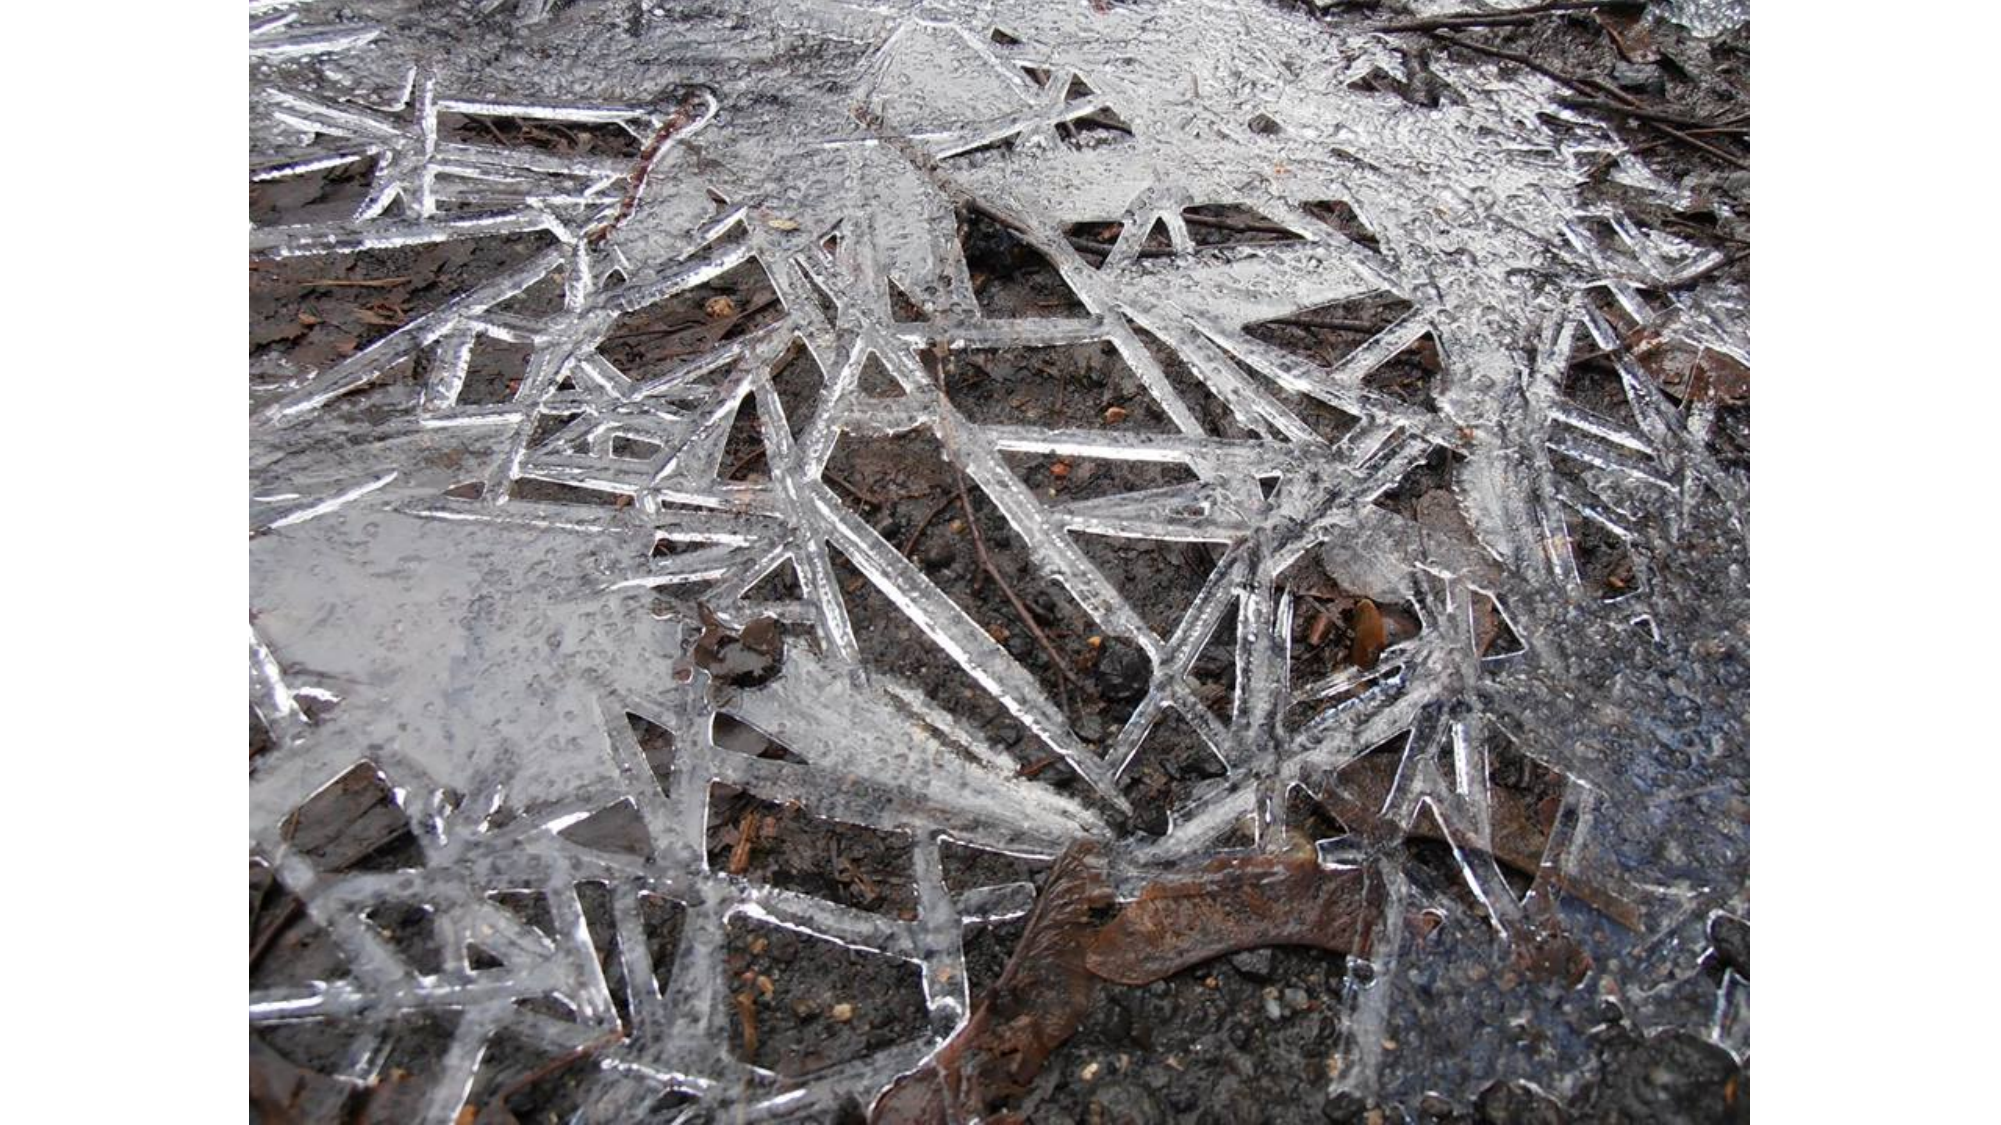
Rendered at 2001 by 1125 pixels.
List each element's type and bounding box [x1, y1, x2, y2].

picture [249, 0, 1750, 1125]
